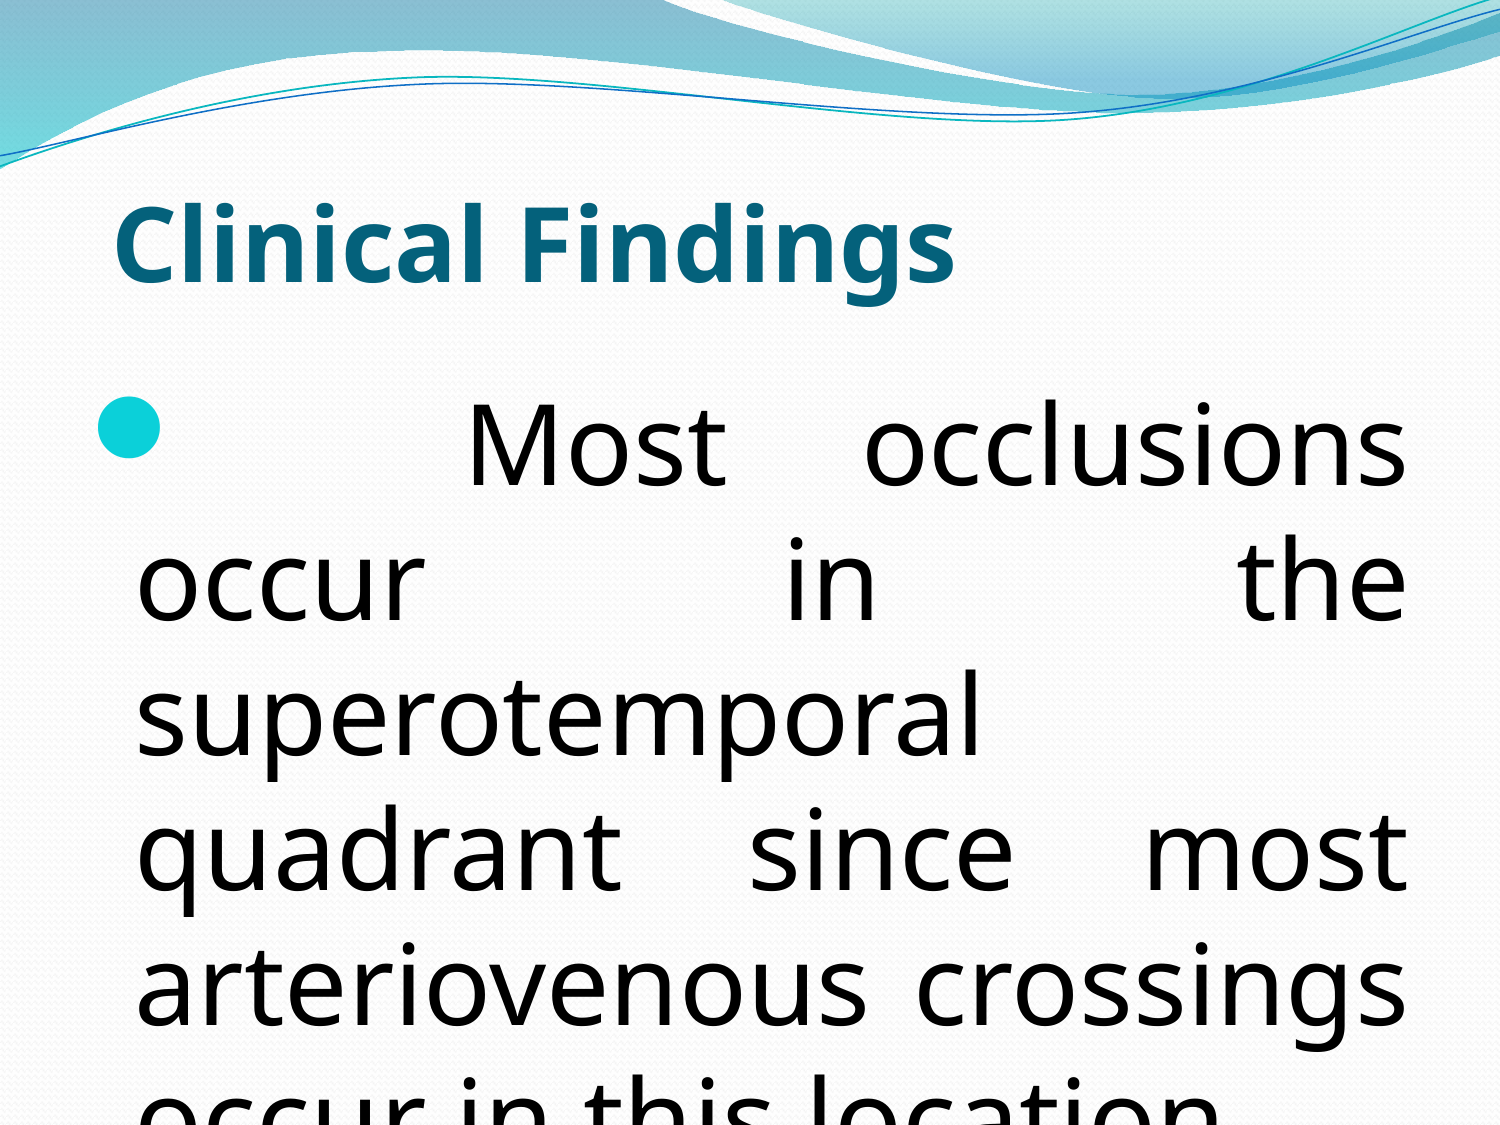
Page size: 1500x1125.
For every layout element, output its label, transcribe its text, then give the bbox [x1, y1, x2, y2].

list Most occlusions occur in the superotemporal quadrant since most arteriovenous crossings occur in this location. [75, 208, 1425, 1094]
title Clinical Findings [75, 115, 1425, 208]
